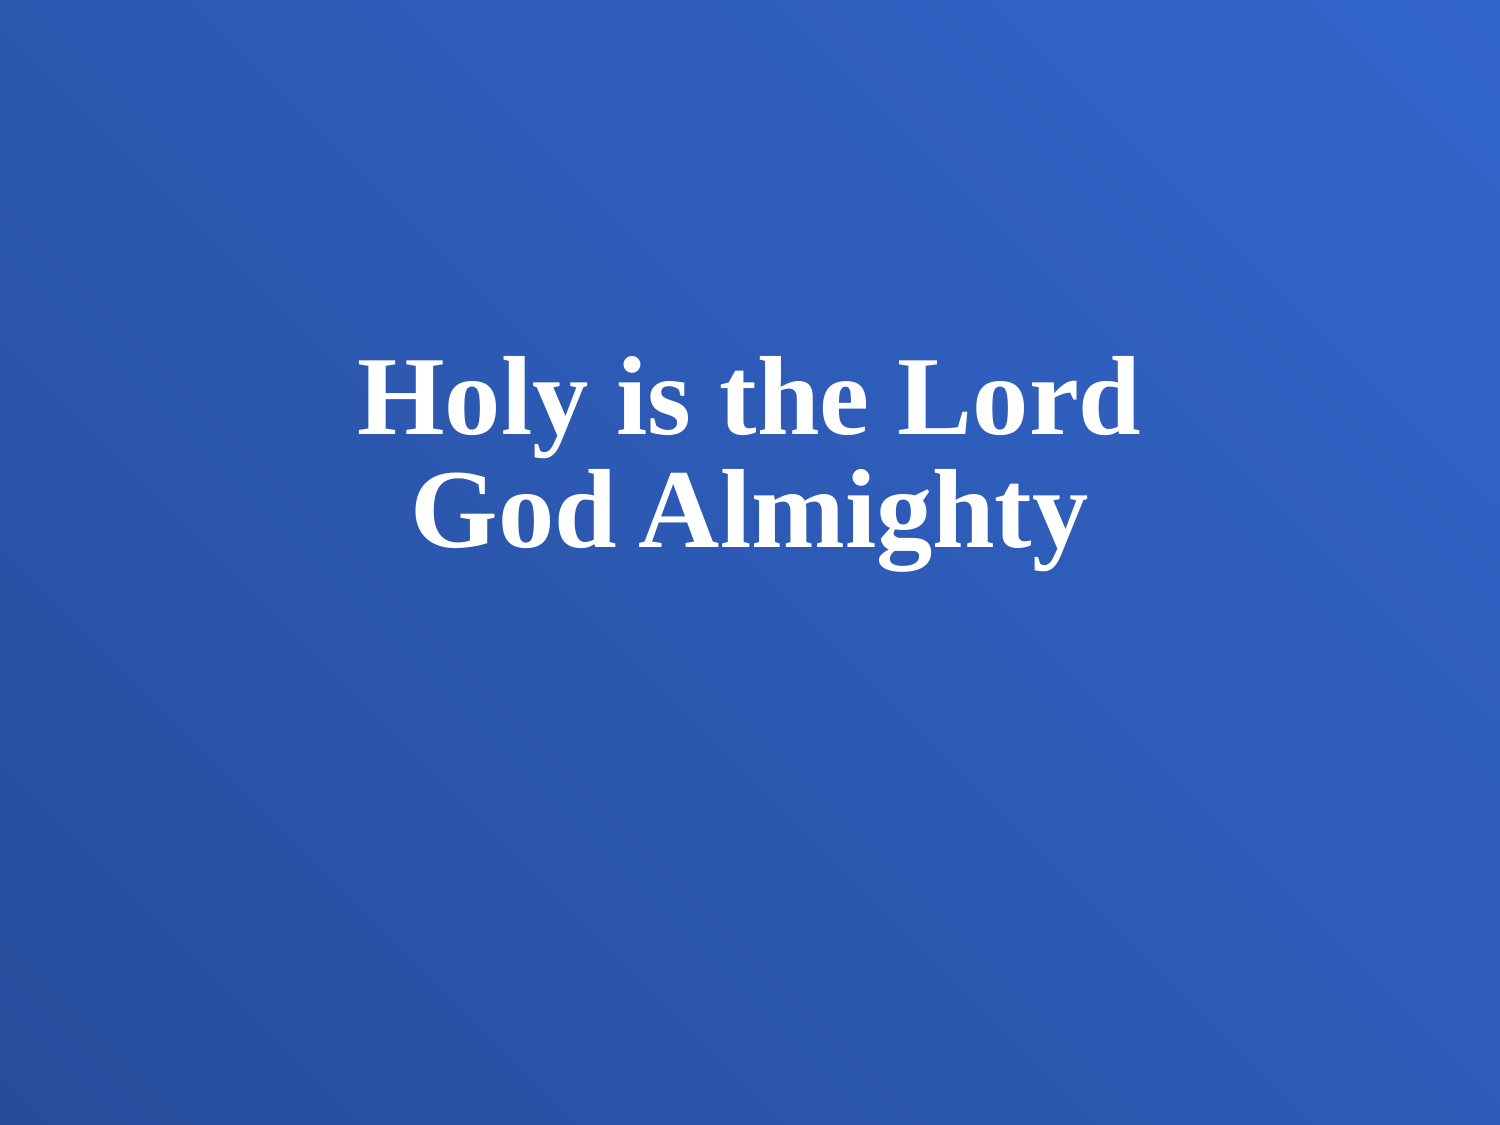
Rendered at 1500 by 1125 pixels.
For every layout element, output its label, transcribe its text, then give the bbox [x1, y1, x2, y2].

text_box Holy is the Lord God Almighty [0, 337, 1500, 578]
